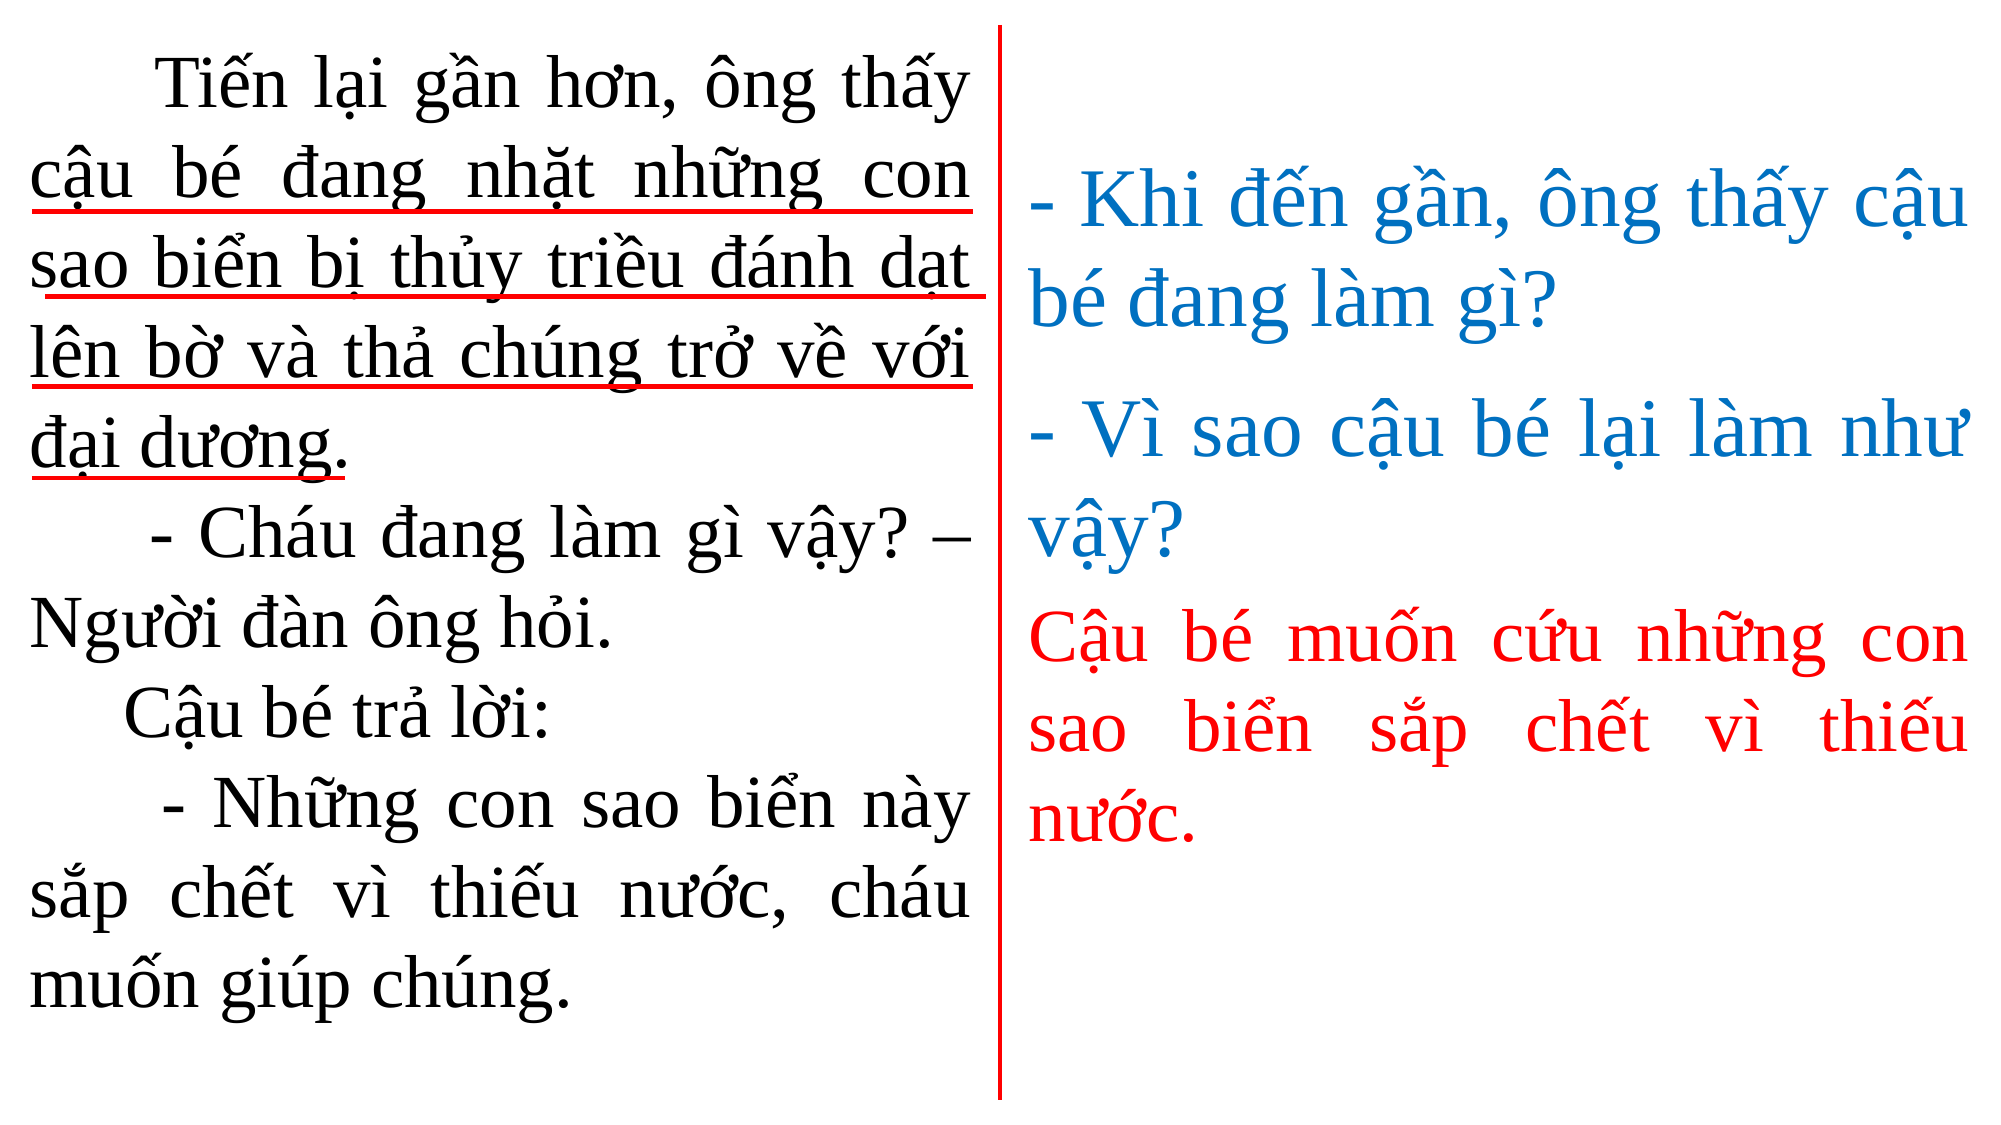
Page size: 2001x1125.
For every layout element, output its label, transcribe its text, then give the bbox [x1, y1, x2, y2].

text_box Tiến lại gần hơn, ông thấy cậu bé đang nhặt những con sao biển bị thủy triều đánh dạt lên bờ và thả chúng trở về với đại dương. - Cháu đang làm gì vậy? – Người đàn ông hỏi. Cậu bé trả lời: - Những con sao biển này sắp chết vì thiếu nước, cháu muốn giúp chúng. [15, 24, 987, 1030]
text_box Cậu bé muốn cứu những con sao biển sắp chết vì thiếu nước. [1013, 579, 1985, 864]
text_box - Vì sao cậu bé lại làm như vậy? [1013, 365, 1985, 579]
text_box - Khi đến gần, ông thấy cậu bé đang làm gì? [1013, 135, 1985, 351]
